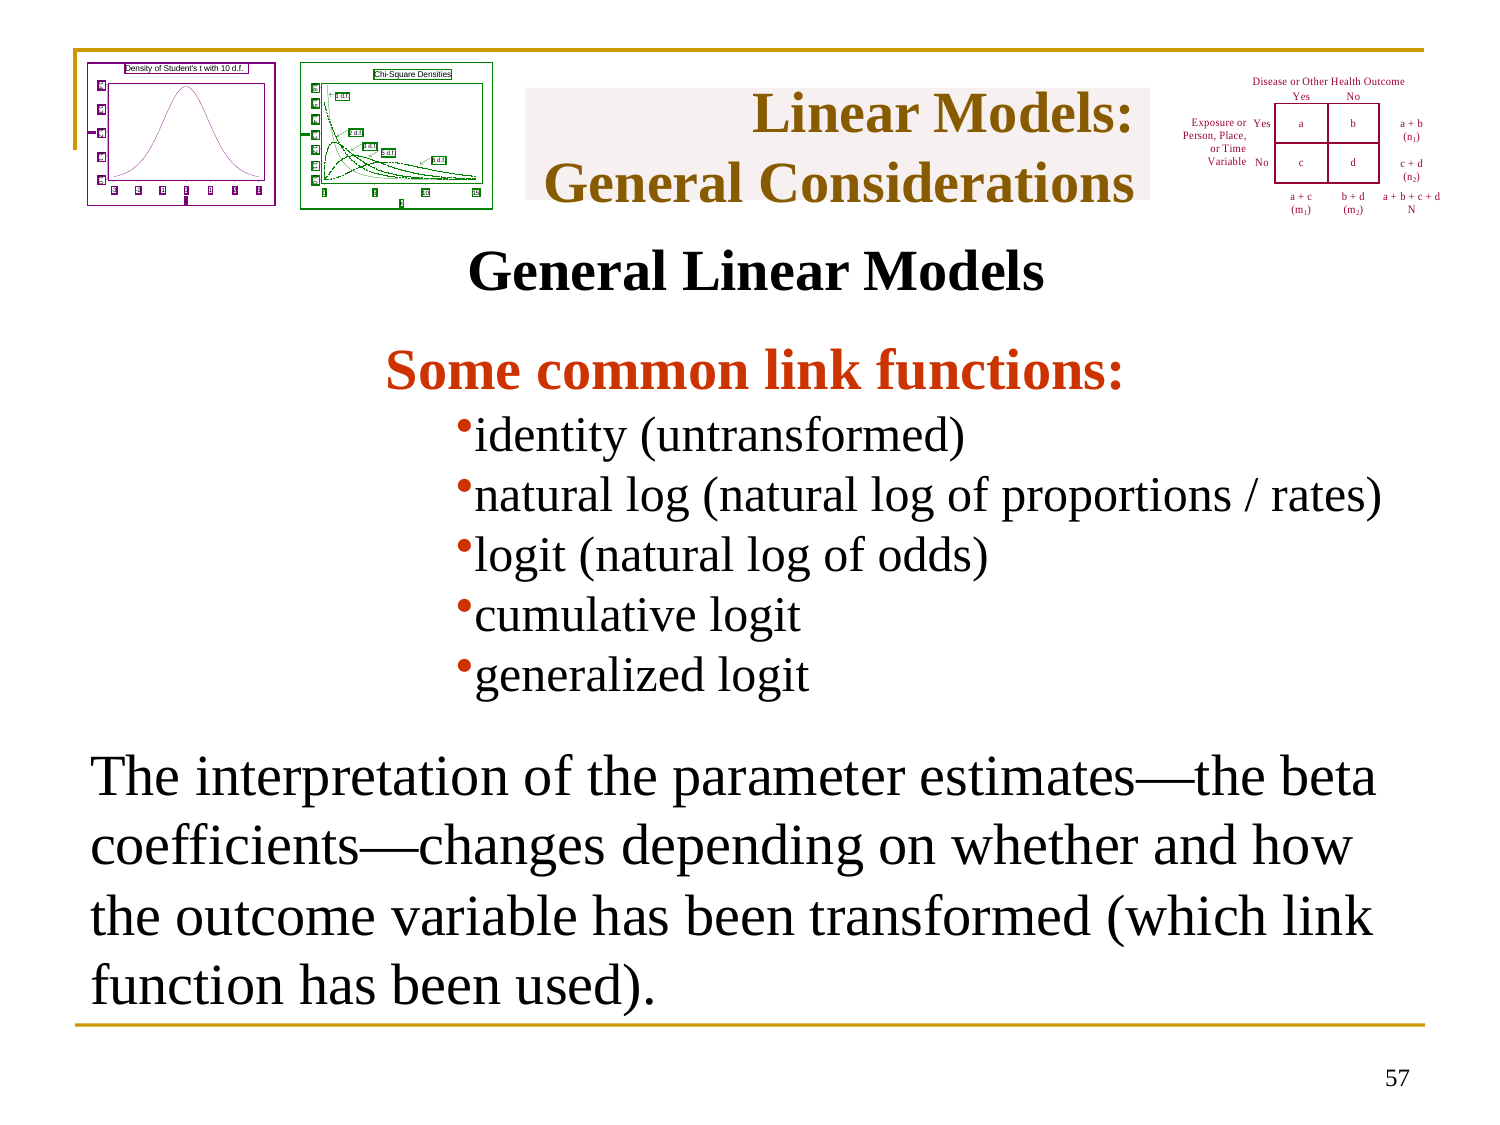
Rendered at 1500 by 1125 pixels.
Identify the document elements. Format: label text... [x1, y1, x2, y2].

list General Linear Models Some common link functions: identity (untransformed) natural log (natural log of proportions / rates) logit (natural log of odds) cumulative logit generalized logit The interpretation of the parameter estimates—the beta coefficients—changes depending on whether and how the outcome variable has been transformed (which link function has been used). [74, 224, 1438, 1013]
title Linear Models: General Considerations [524, 87, 1151, 201]
slide_number 56 [1074, 1049, 1426, 1100]
